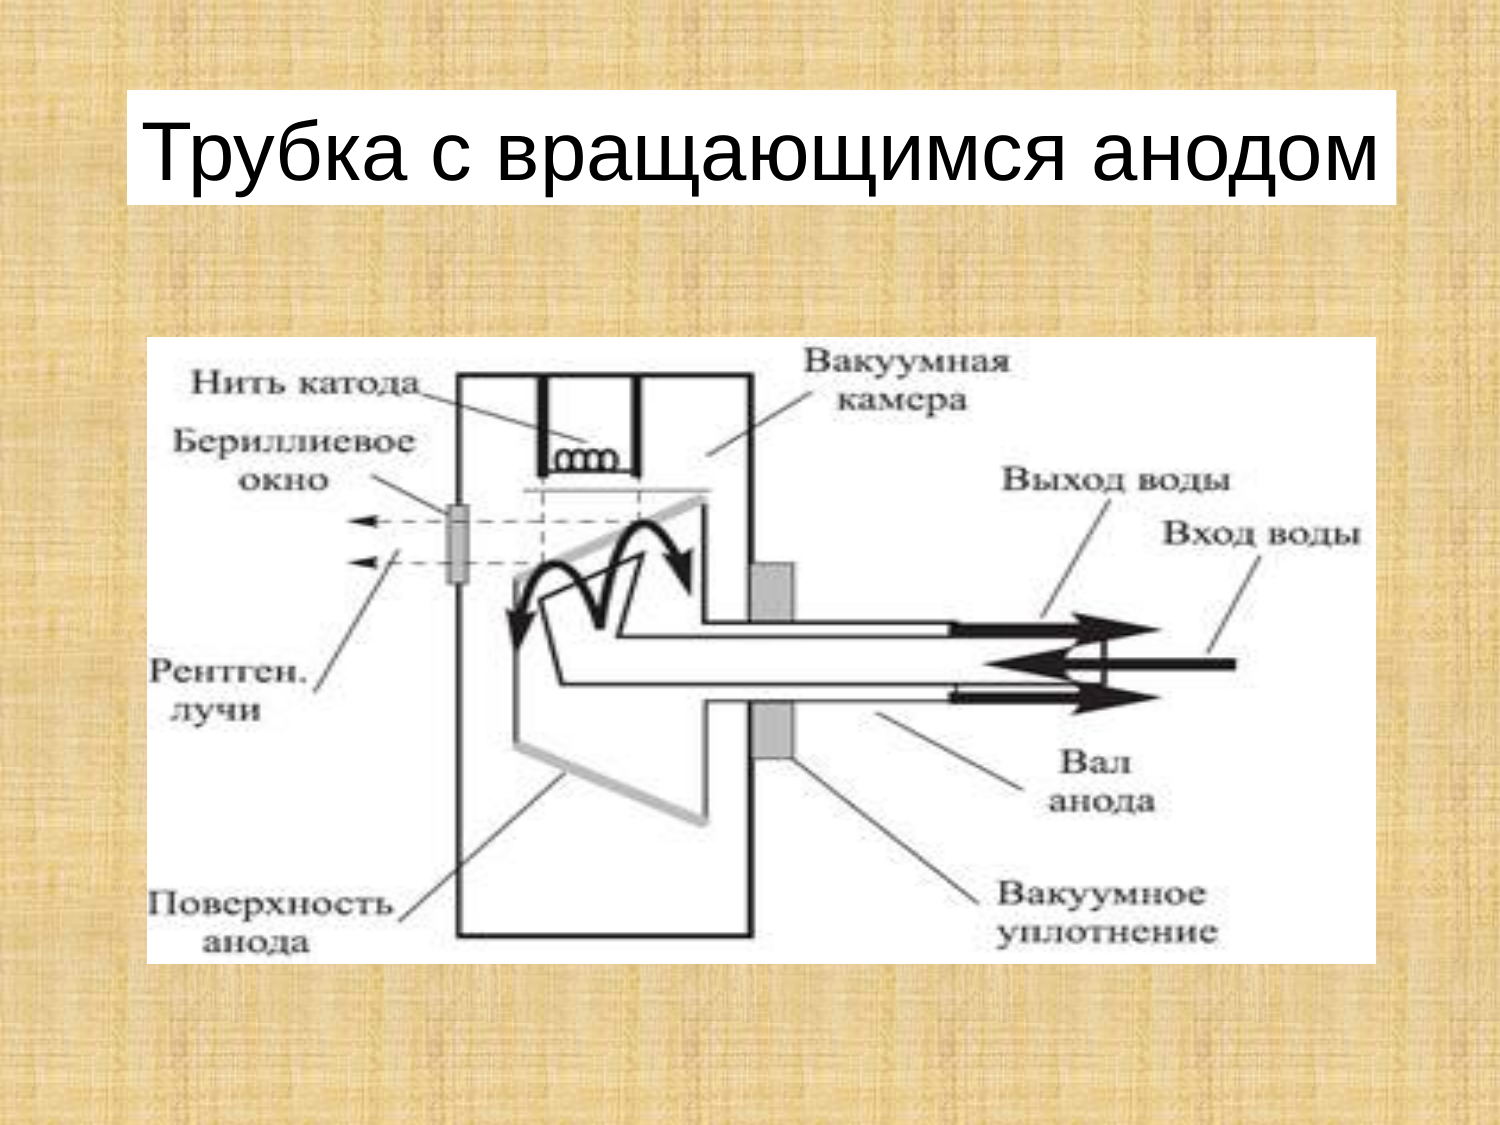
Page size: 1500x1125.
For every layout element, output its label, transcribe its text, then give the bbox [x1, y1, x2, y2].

text_box Трубка с вращающимся анодом [127, 90, 1397, 205]
picture [0, 0, 1500, 1125]
